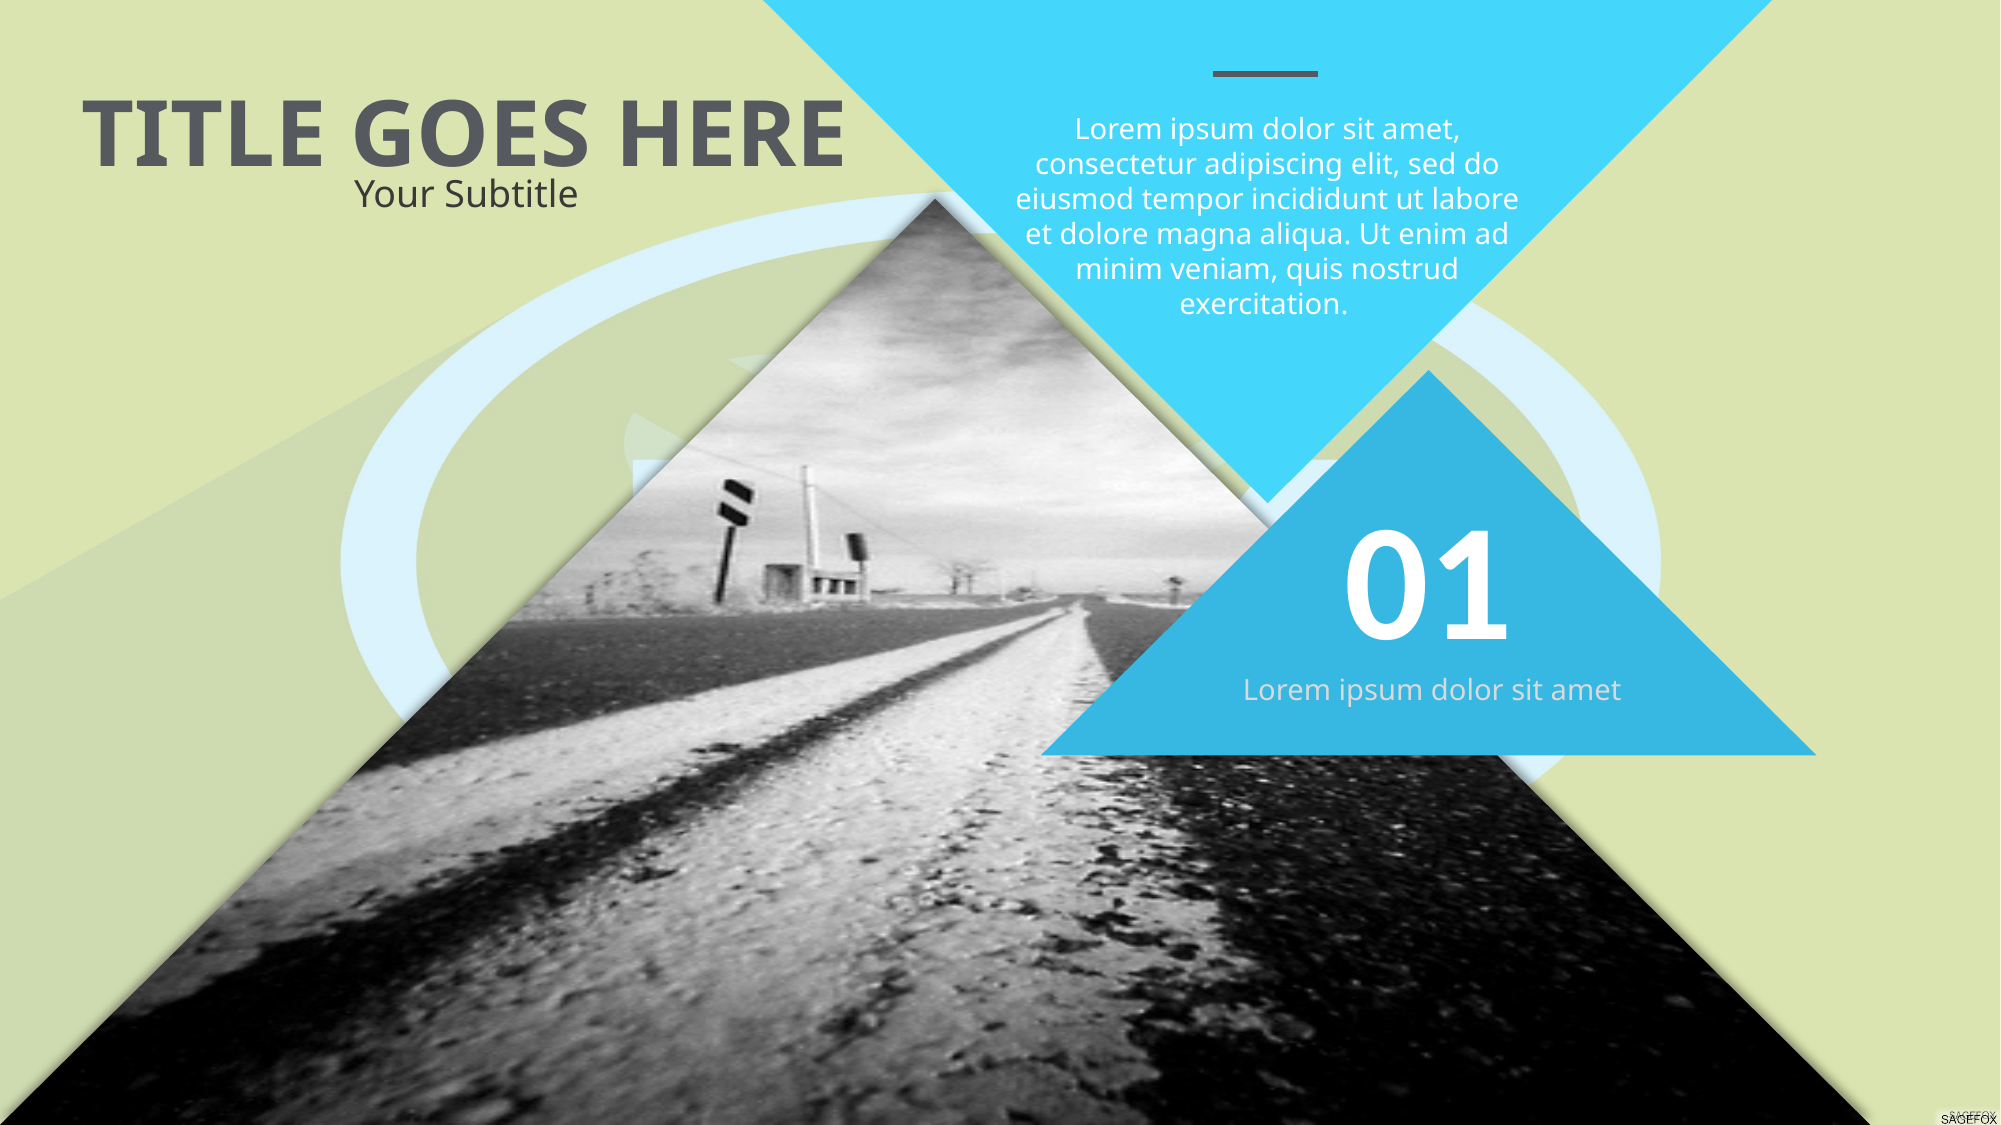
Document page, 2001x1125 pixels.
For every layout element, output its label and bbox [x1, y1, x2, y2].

text_box [1040, 369, 1817, 756]
text_box [13, 66, 918, 224]
text_box [0, 368, 1872, 1125]
picture [1925, 0, 2001, 1125]
picture [1938, 1114, 1999, 1125]
text_box [762, 0, 1773, 504]
